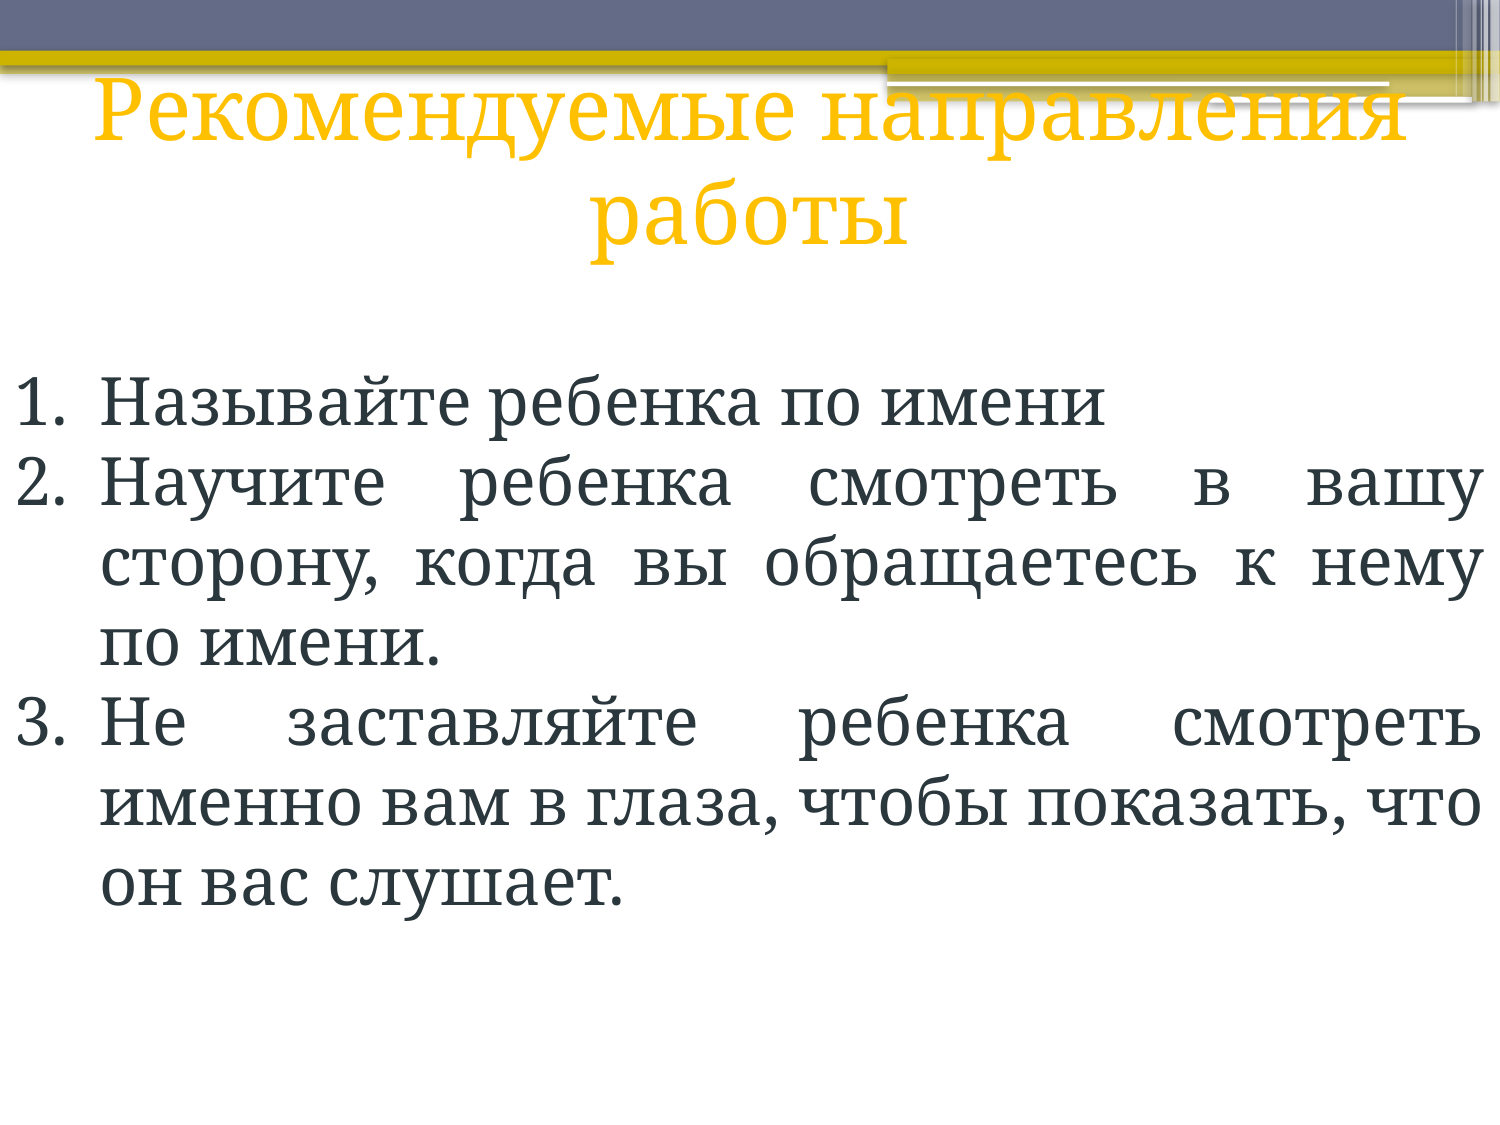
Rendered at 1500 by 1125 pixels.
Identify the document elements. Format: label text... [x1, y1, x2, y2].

text_box Называйте ребенка по имени Научите ребенка смотреть в вашу сторону, когда вы обращаетесь к нему по имени. Не заставляйте ребенка смотреть именно вам в глаза, чтобы показать, что он вас слушает. [0, 351, 1500, 971]
title Рекомендуемые направления работы [0, 46, 1500, 270]
